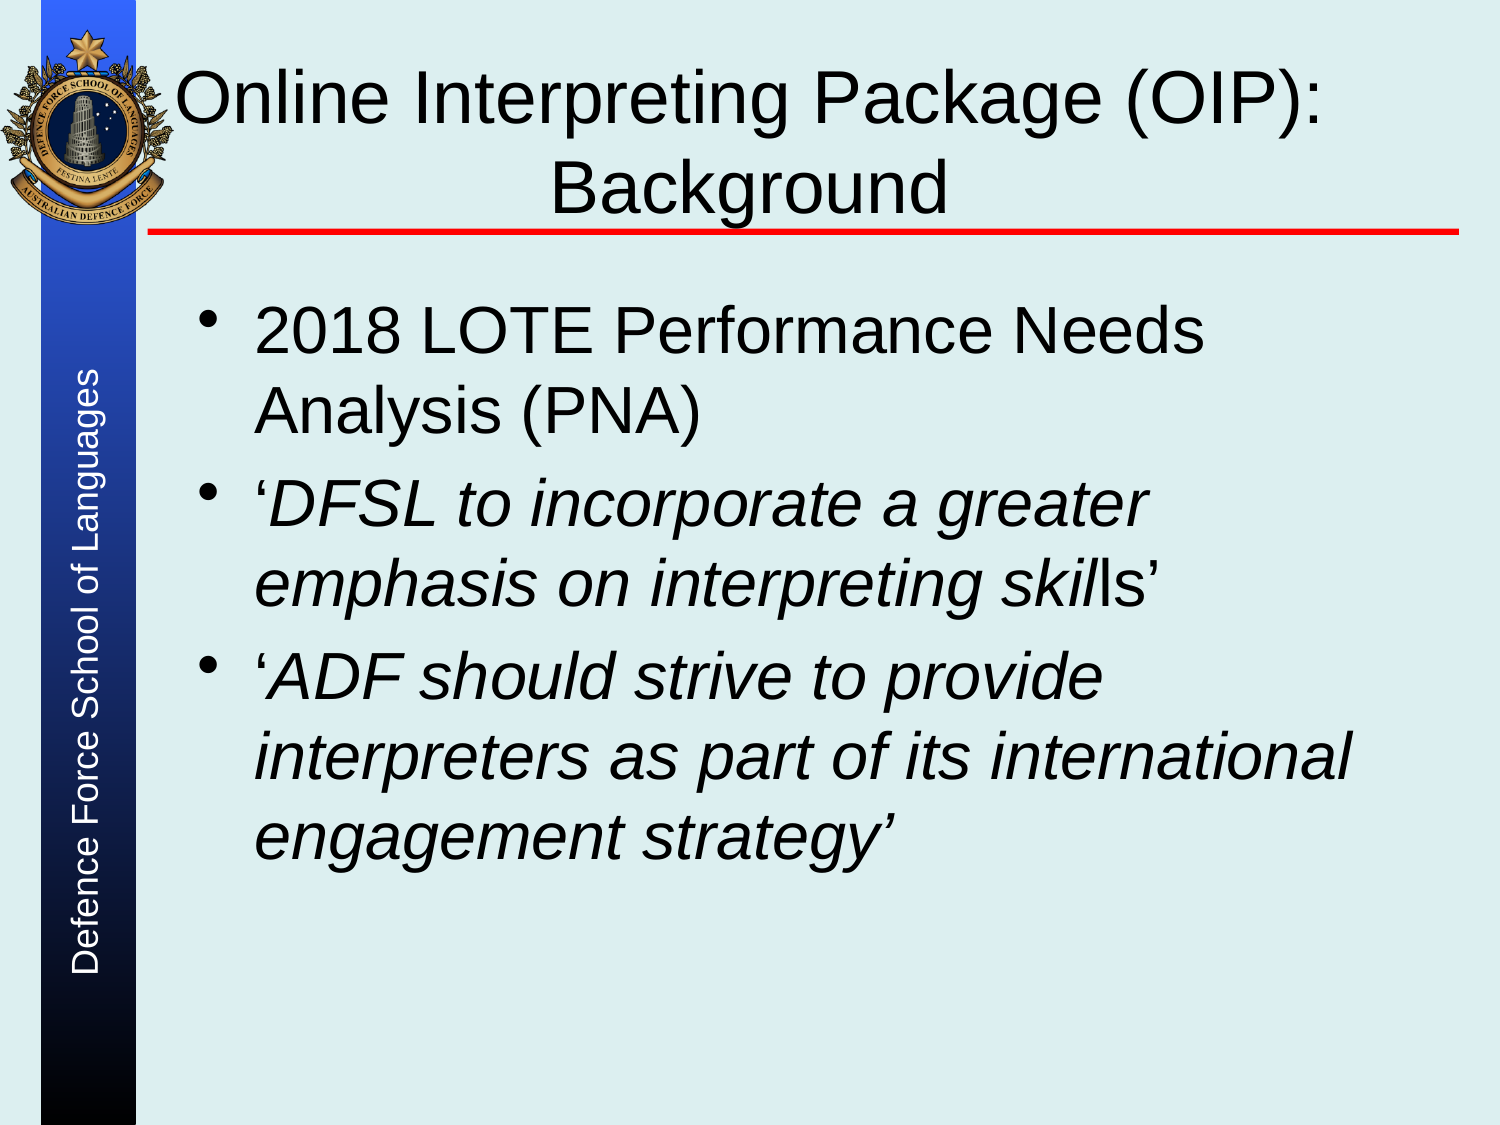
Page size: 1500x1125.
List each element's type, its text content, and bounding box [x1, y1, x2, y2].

list 2018 LOTE Performance Needs Analysis (PNA) ‘DFSL to incorporate a greater emphasis on interpreting skills’ ‘ADF should strive to provide interpreters as part of its international engagement strategy’ [182, 278, 1426, 1059]
picture [0, 29, 174, 225]
title Online Interpreting Package (OIP): Background [74, 44, 1426, 233]
